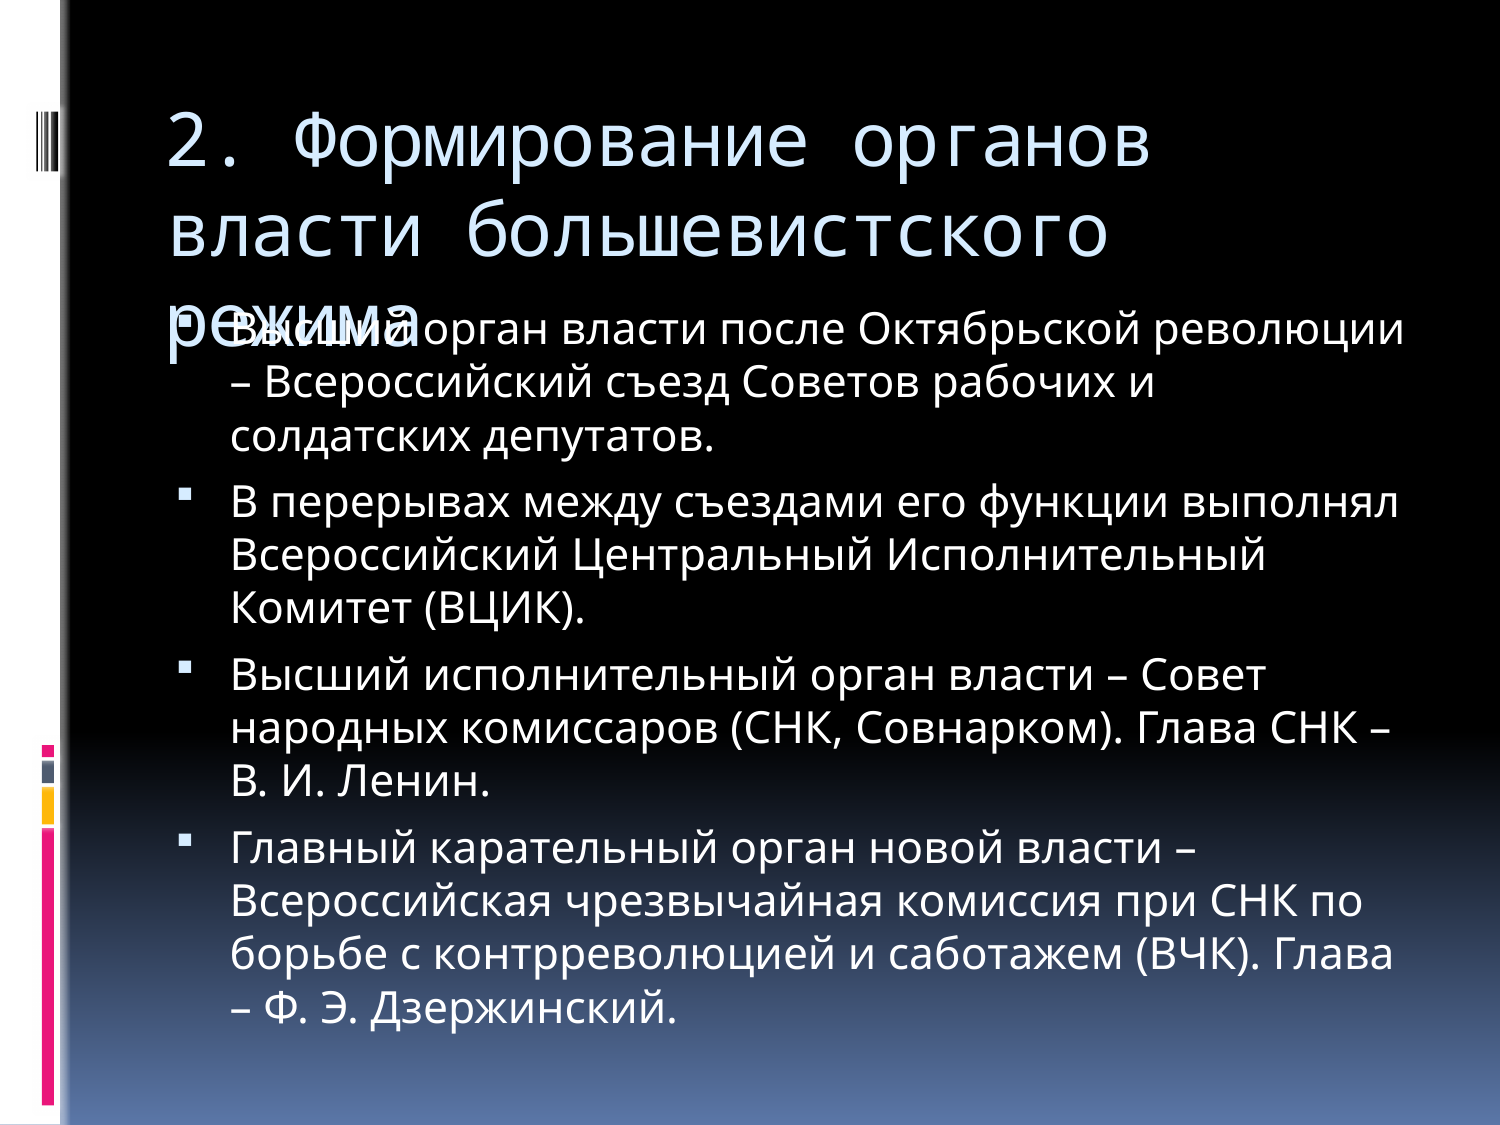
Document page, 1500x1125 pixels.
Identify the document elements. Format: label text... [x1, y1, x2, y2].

list Высший орган власти после Октябрьской революции – Всероссийский съезд Советов рабочих и солдатских депутатов. В перерывах между съездами его функции выполнял Всероссийский Центральный Исполнительный Комитет (ВЦИК). Высший исполнительный орган власти – Совет народных комиссаров (СНК, Совнарком). Глава СНК – В. И. Ленин. Главный карательный орган новой власти – Всероссийская чрезвычайная комиссия при СНК по борьбе с контрреволюцией и саботажем (ВЧК). Глава – Ф. Э. Дзержинский. [150, 292, 1425, 1043]
title 2. Формирование органов власти большевистского режима [150, 83, 1425, 234]
